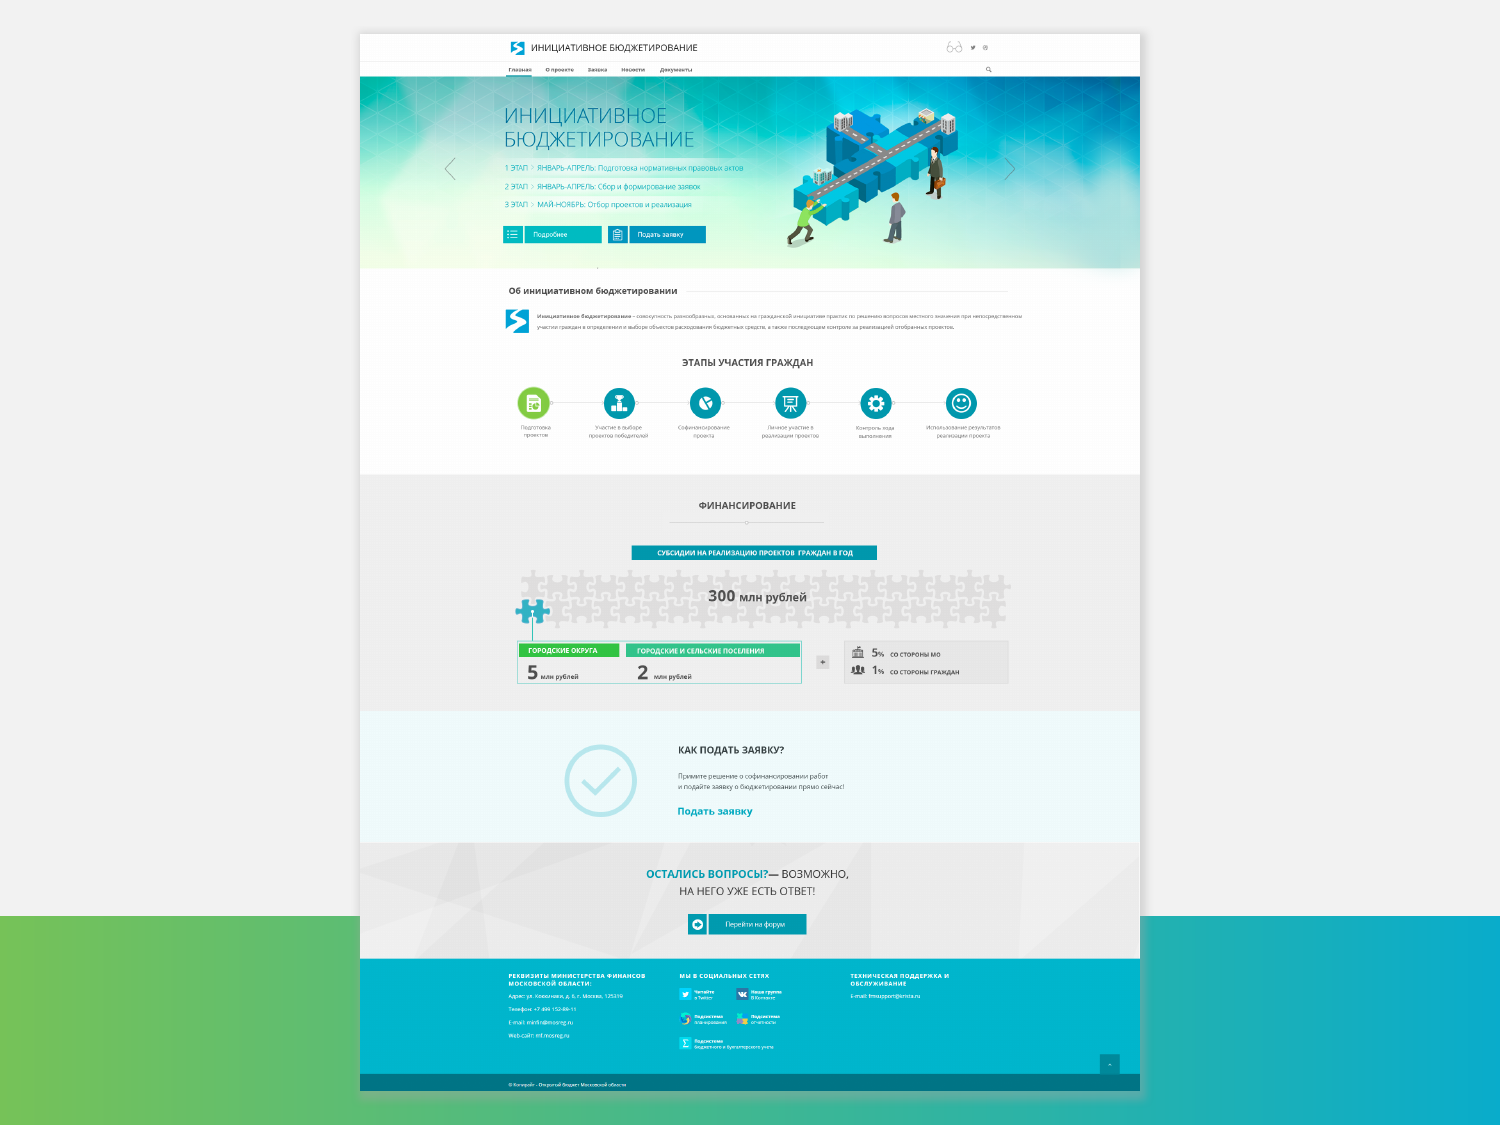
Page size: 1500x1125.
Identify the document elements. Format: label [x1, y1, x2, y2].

list [360, 34, 1140, 1091]
text_box [0, 0, 1500, 916]
text_box [0, 916, 1500, 1125]
